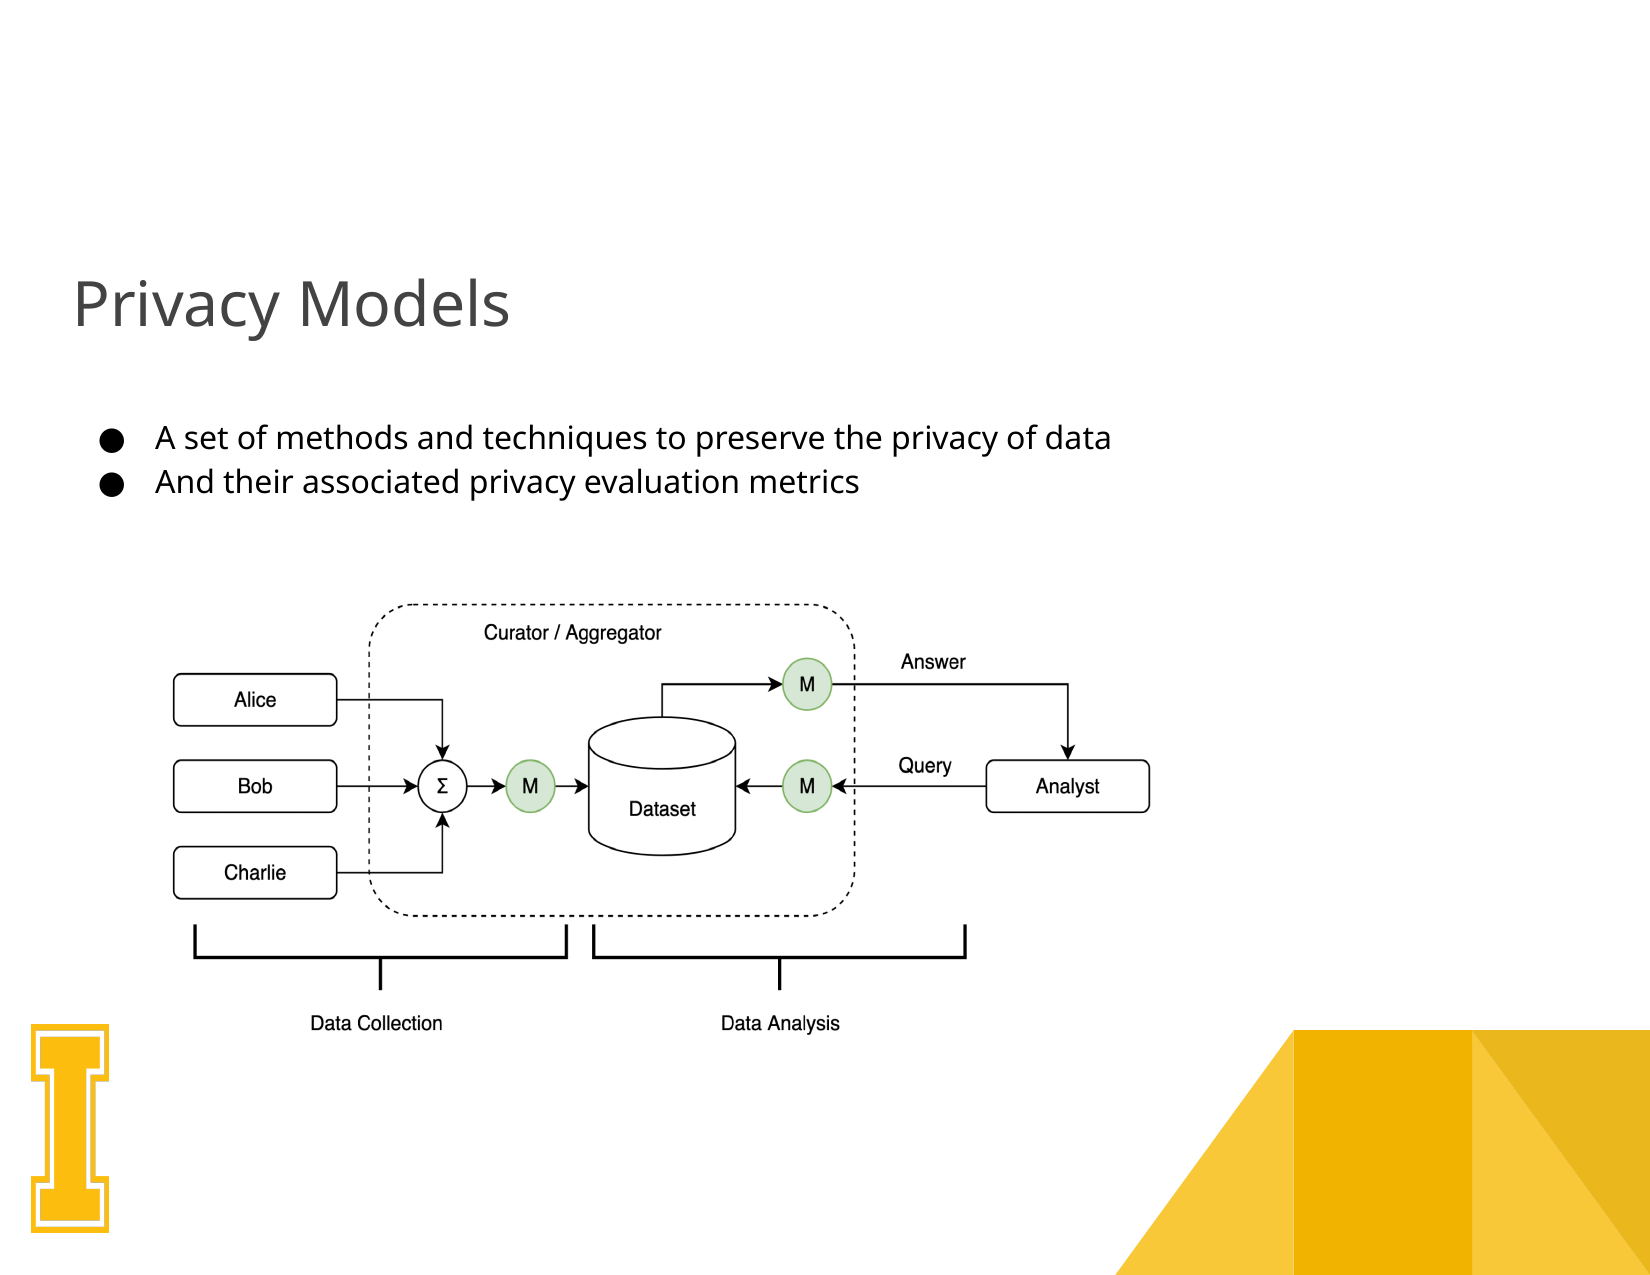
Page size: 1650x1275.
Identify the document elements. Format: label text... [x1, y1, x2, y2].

list A set of methods and techniques to preserve the privacy of data And their associated privacy evaluation metrics [56, 395, 1594, 579]
picture [31, 1024, 109, 1233]
picture [151, 578, 1168, 1052]
title Privacy Models [56, 247, 1594, 358]
